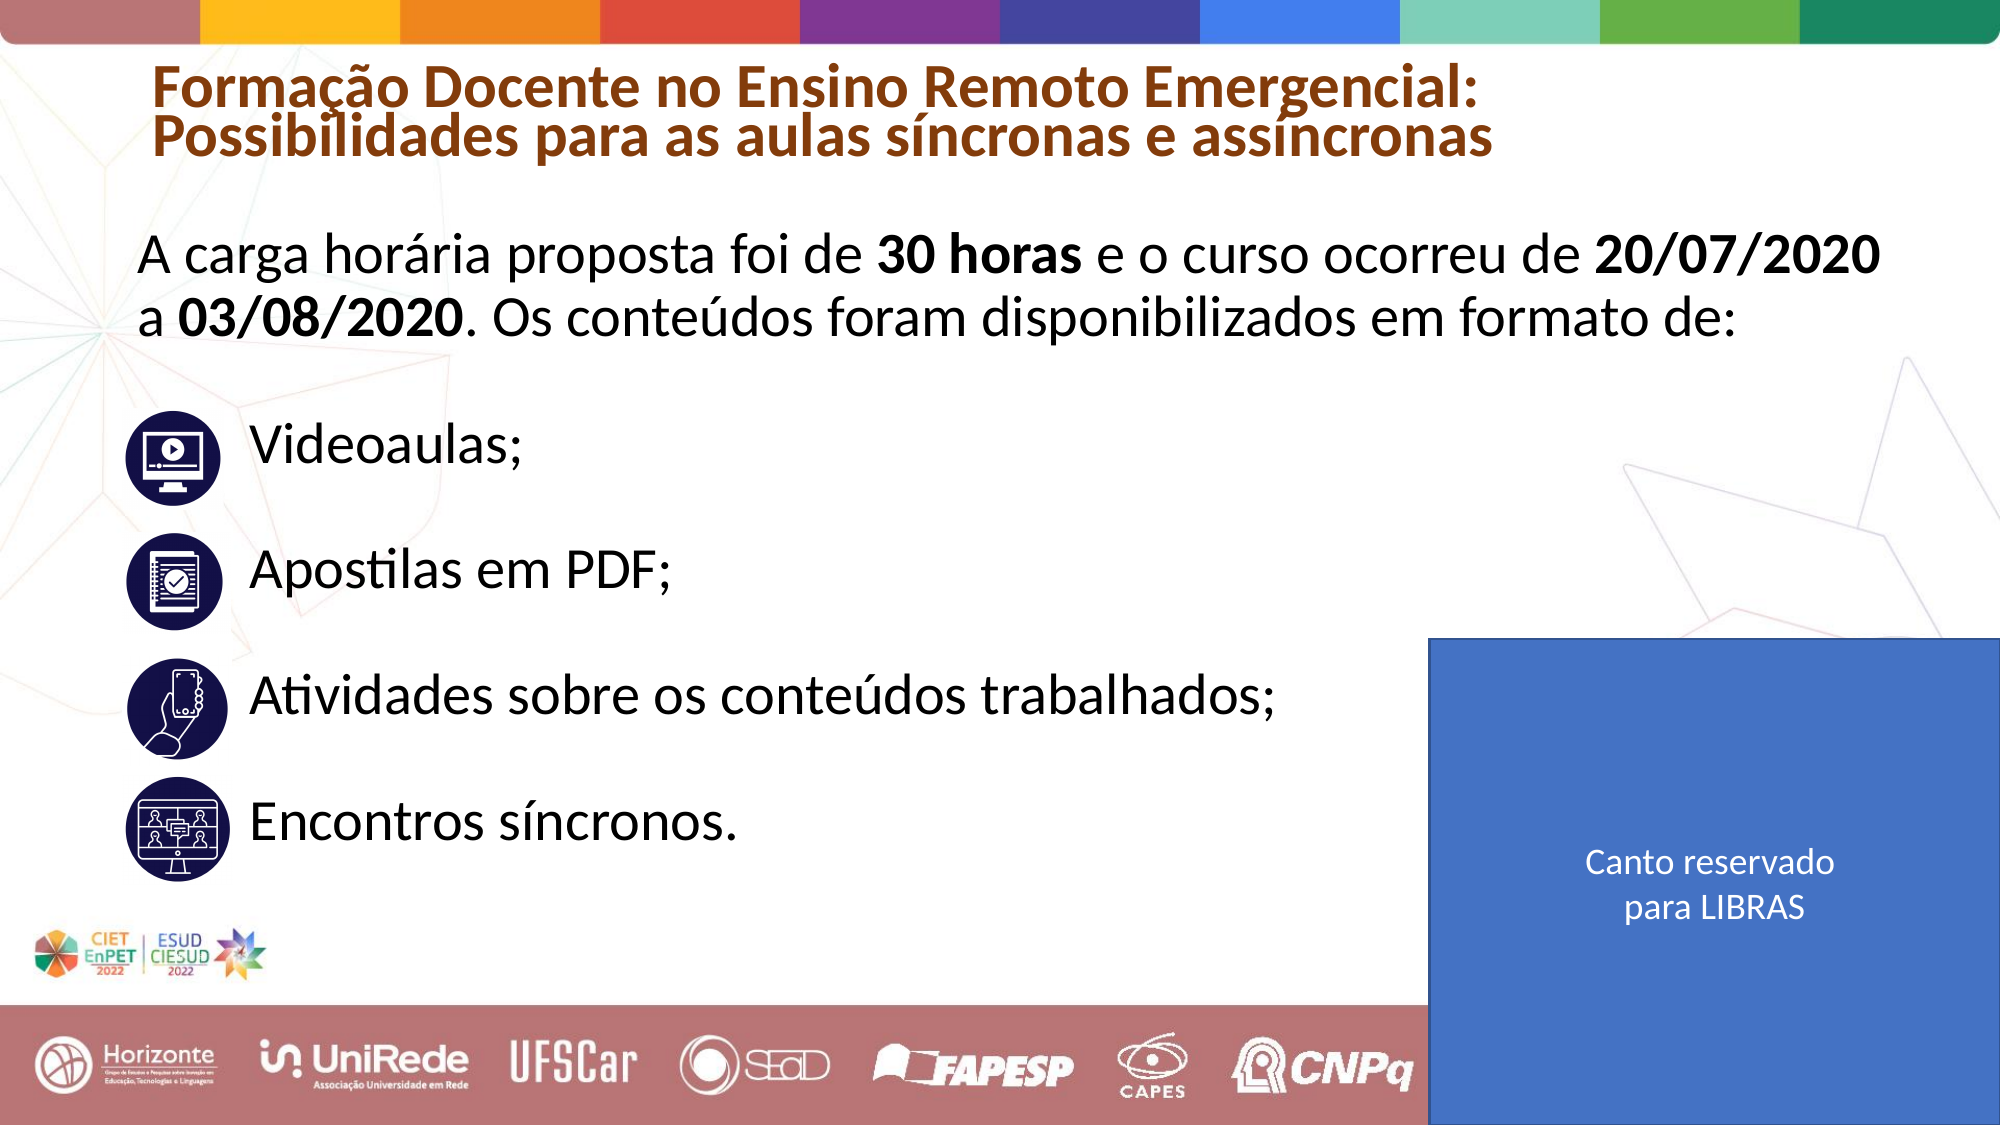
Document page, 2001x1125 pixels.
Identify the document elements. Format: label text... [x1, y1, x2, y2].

text_box Canto reservado para LIBRAS [1429, 638, 2000, 1125]
list A carga horária proposta foi de 30 horas e o curso ocorreu de 20/07/2020 a 03/08/2020. Os conteúdos foram disponibilizados em formato de: Videoaulas; Apostilas em PDF; Atividades sobre os conteúdos trabalhados; Encontros síncronos. [122, 215, 1922, 994]
title Formação Docente no Ensino Remoto Emergencial: Possibilidades para as aulas síncronas e assíncronas [137, 59, 1863, 180]
picture [0, 0, 2000, 1125]
